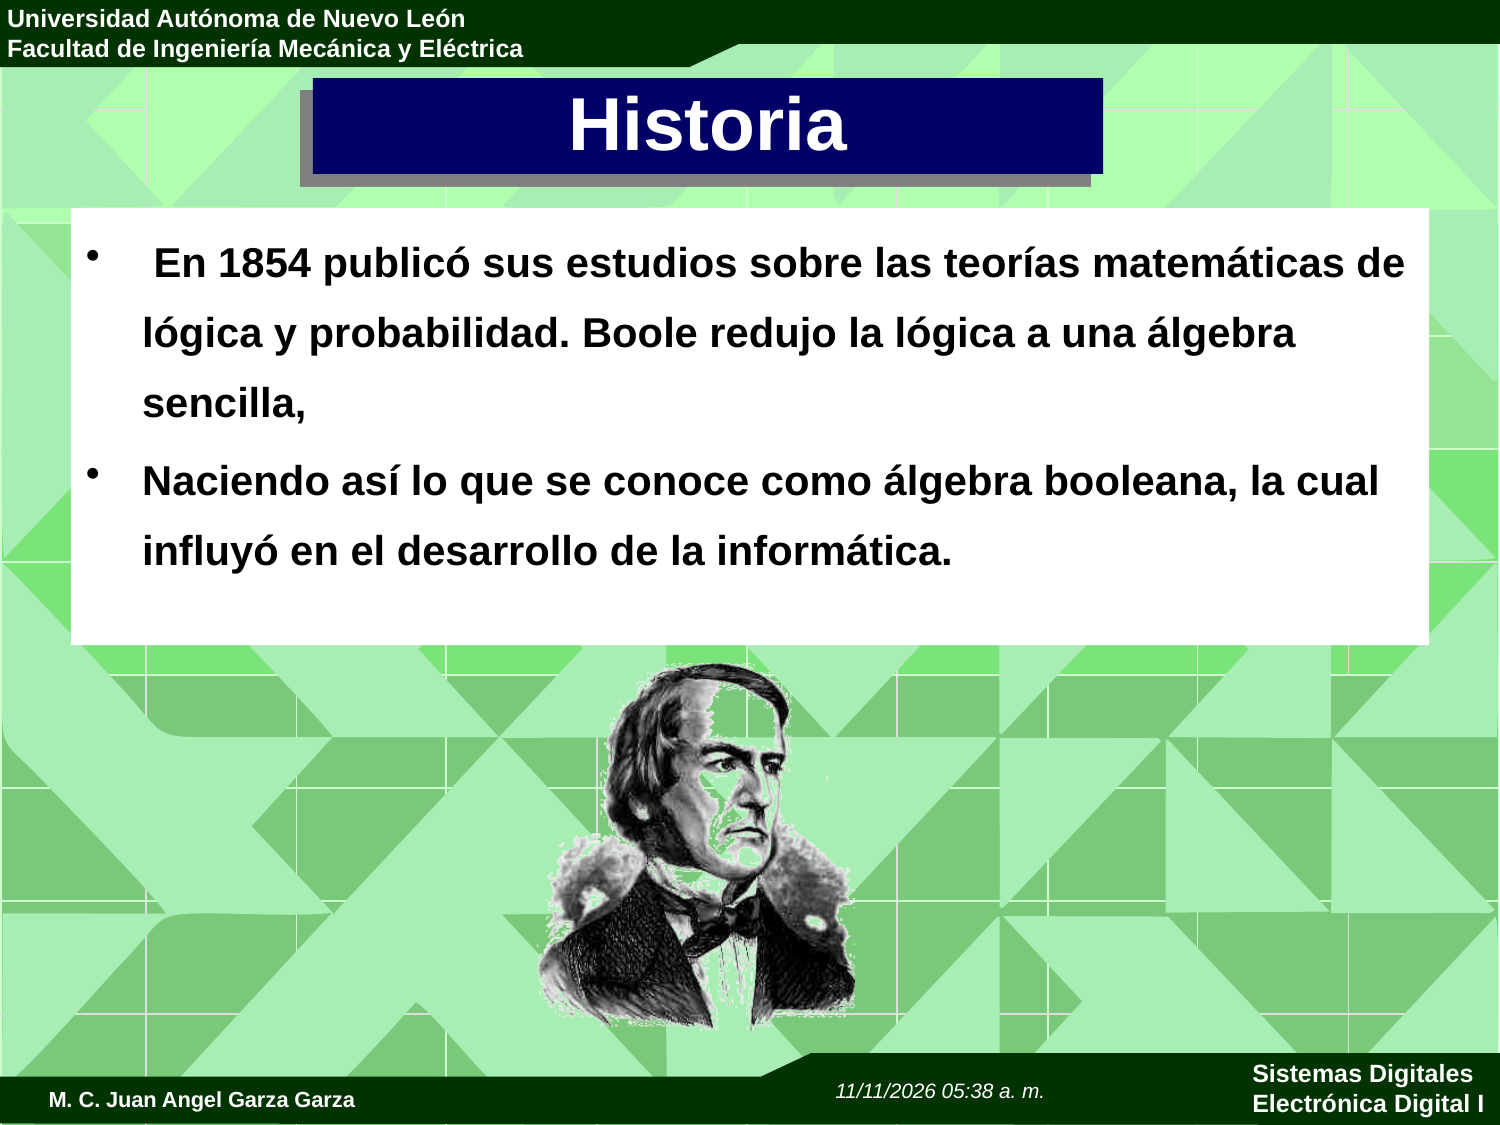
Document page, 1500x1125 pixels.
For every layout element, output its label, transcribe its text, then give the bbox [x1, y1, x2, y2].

list En 1854 publicó sus estudios sobre las teorías matemáticas de lógica y probabilidad. Boole redujo la lógica a una álgebra sencilla, Naciendo así lo que se conoce como álgebra booleana, la cual influyó en el desarrollo de la informática. [70, 208, 1430, 646]
text_box Historia [312, 78, 1104, 174]
picture [537, 645, 855, 1031]
